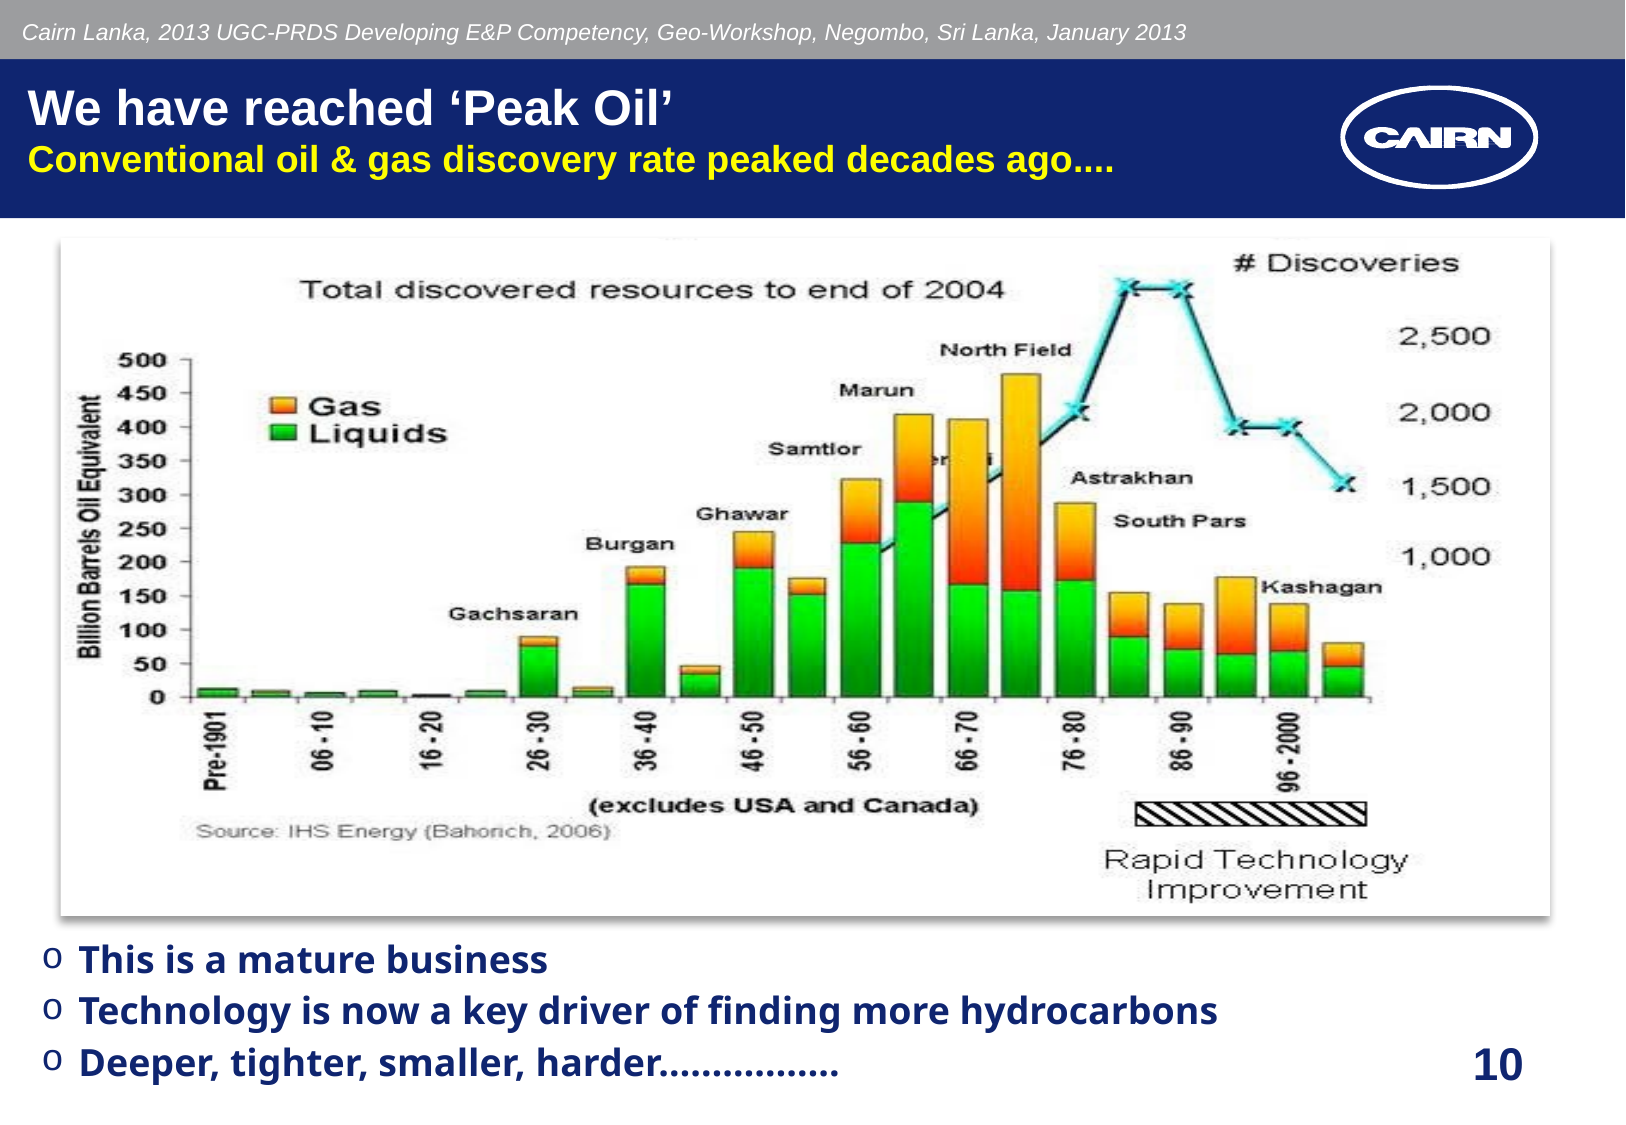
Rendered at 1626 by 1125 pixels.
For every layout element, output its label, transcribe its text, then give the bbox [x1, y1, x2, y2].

title We have reached ‘Peak Oil’ Conventional oil & gas discovery rate peaked decades ago.... [27, 73, 1233, 182]
picture [60, 238, 1551, 916]
list This is a mature business Technology is now a key driver of finding more hydrocarbons Deeper, tighter, smaller, harder…………….. [41, 935, 1567, 1096]
text_box Cairn Lanka, 2013 UGC-PRDS Developing E&P Competency, Geo-Workshop, Negombo, Sri Lanka, January 2013 [7, 10, 1299, 57]
